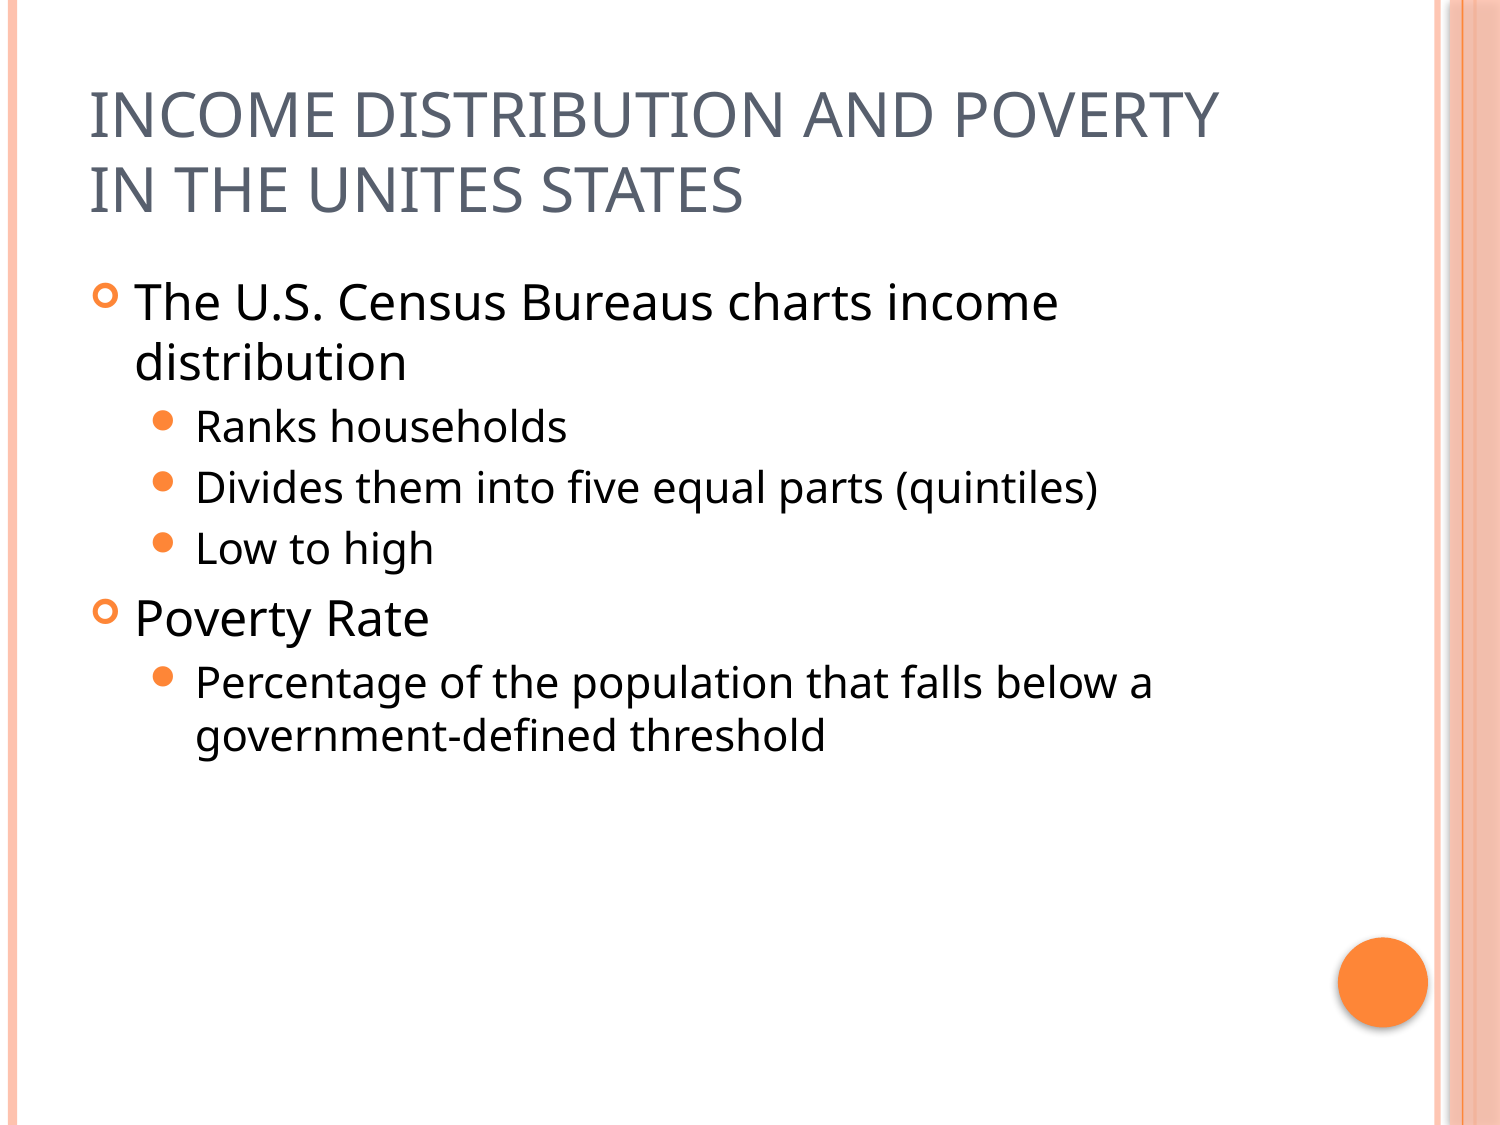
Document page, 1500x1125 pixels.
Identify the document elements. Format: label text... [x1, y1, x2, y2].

list The U.S. Census Bureaus charts income distribution Ranks households Divides them into five equal parts (quintiles) Low to high Poverty Rate Percentage of the population that falls below a government-defined threshold [75, 262, 1300, 1062]
title Income distribution and Poverty in the Unites States [75, 45, 1300, 233]
